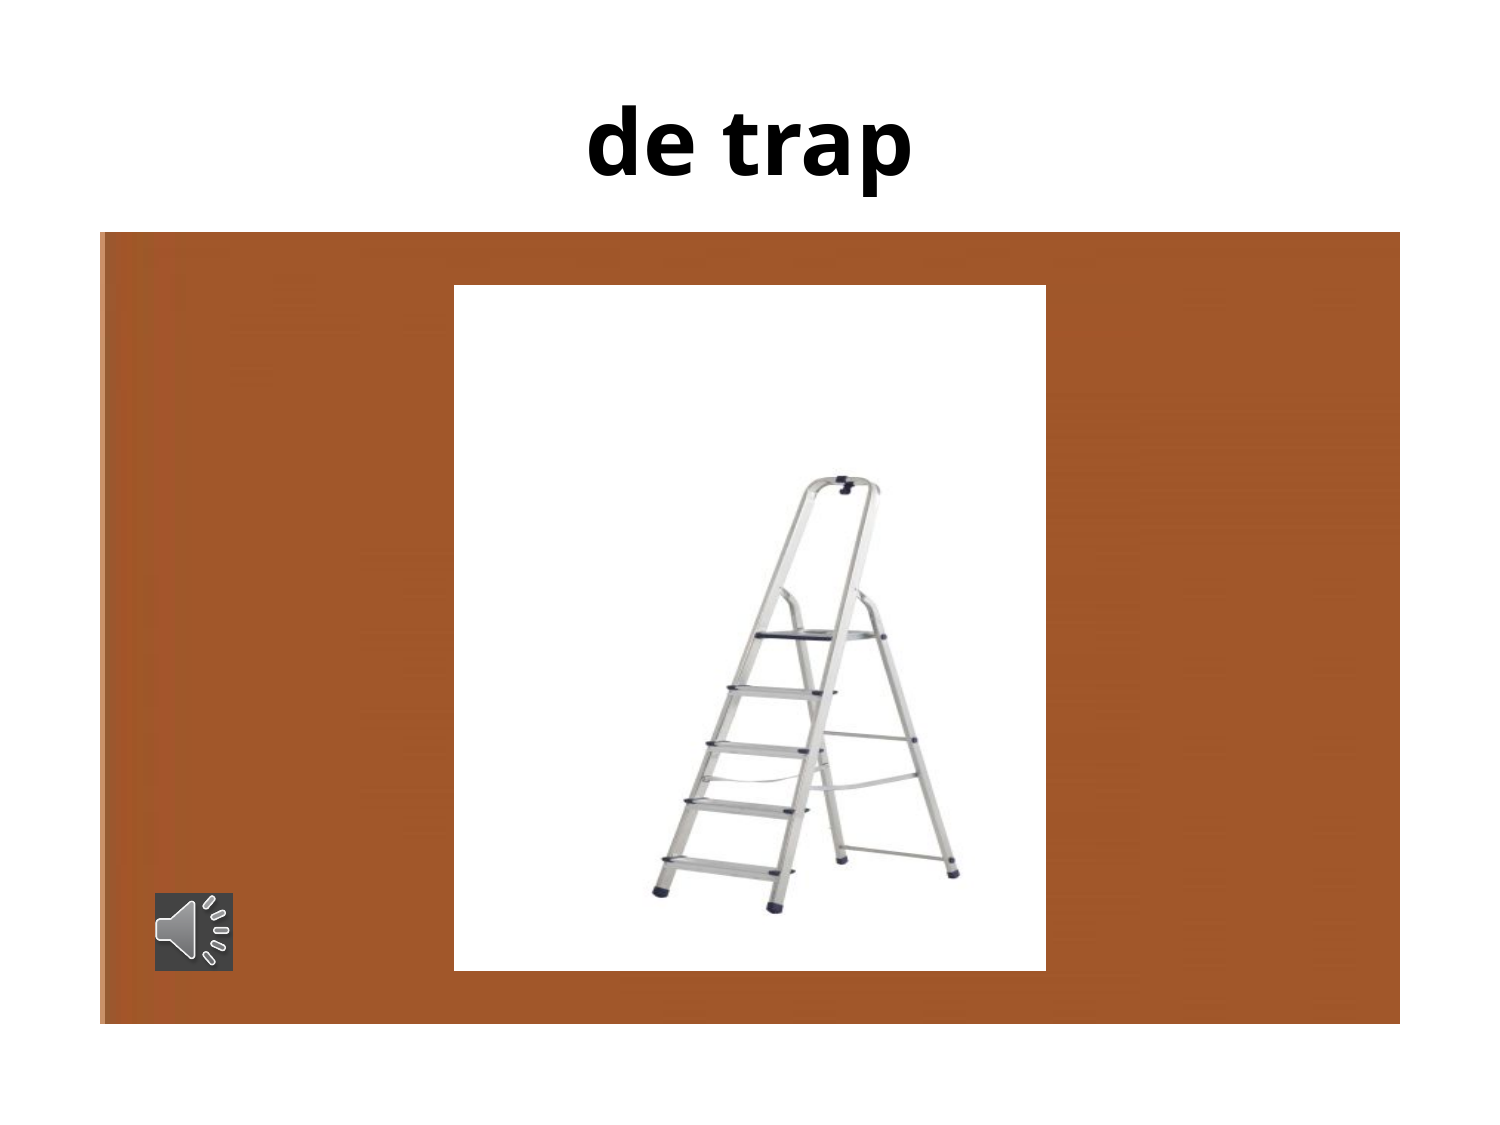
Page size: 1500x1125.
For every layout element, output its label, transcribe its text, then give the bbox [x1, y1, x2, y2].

title de trap [75, 45, 1425, 233]
picture [100, 232, 1400, 1024]
